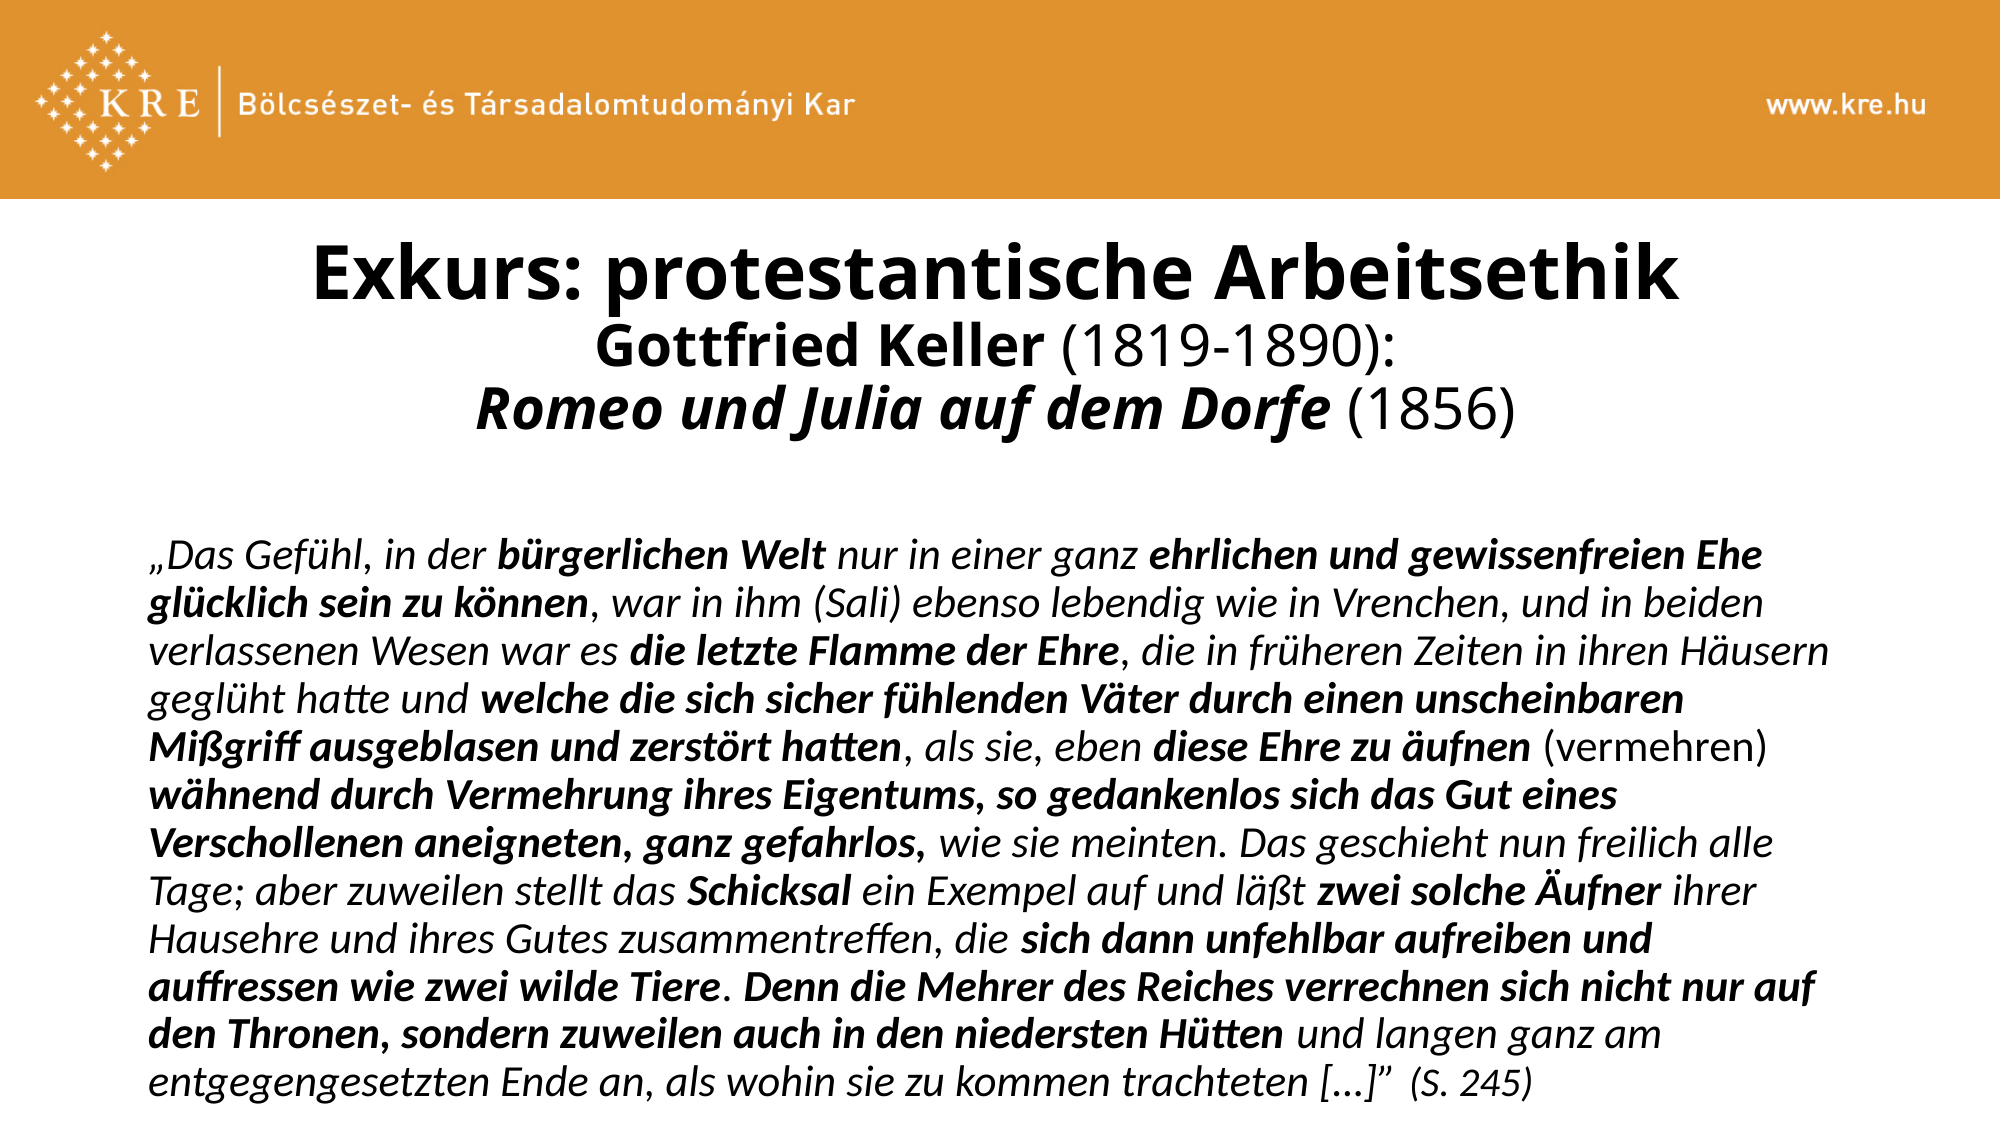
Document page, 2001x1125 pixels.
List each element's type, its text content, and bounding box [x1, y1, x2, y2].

picture [0, 0, 2000, 199]
list „Das Gefühl, in der bürgerlichen Welt nur in einer ganz ehrlichen und gewissenfreien Ehe glücklich sein zu können, war in ihm (Sali) ebenso lebendig wie in Vrenchen, und in beiden verlassenen Wesen war es die letzte Flamme der Ehre, die in früheren Zeiten in ihren Häusern geglüht hatte und welche die sich sicher fühlenden Väter durch einen unscheinbaren Mißgriff ausgeblasen und zerstört hatten, als sie, eben diese Ehre zu äufnen (vermehren) wähnend durch Vermehrung ihres Eigentums, so gedankenlos sich das Gut eines Verschollenen aneigneten, ganz gefahrlos, wie sie meinten. Das geschieht nun freilich alle Tage; aber zuweilen stellt das Schicksal ein Exempel auf und läßt zwei solche Äufner ihrer Hausehre und ihres Gutes zusammentreffen, die sich dann unfehlbar aufreiben und auffressen wie zwei wilde Tiere. Denn die Mehrer des Reiches verrechnen sich nicht nur auf den Thronen, sondern zuweilen auch in den niedersten Hütten und langen ganz am entgegengesetzten Ende an, als wohin sie zu kommen trachteten […]” (S. 245) [133, 523, 1859, 1125]
title Exkurs: protestantische Arbeitsethik Gottfried Keller (1819-1890): Romeo und Julia auf dem Dorfe (1856) [133, 229, 1859, 447]
